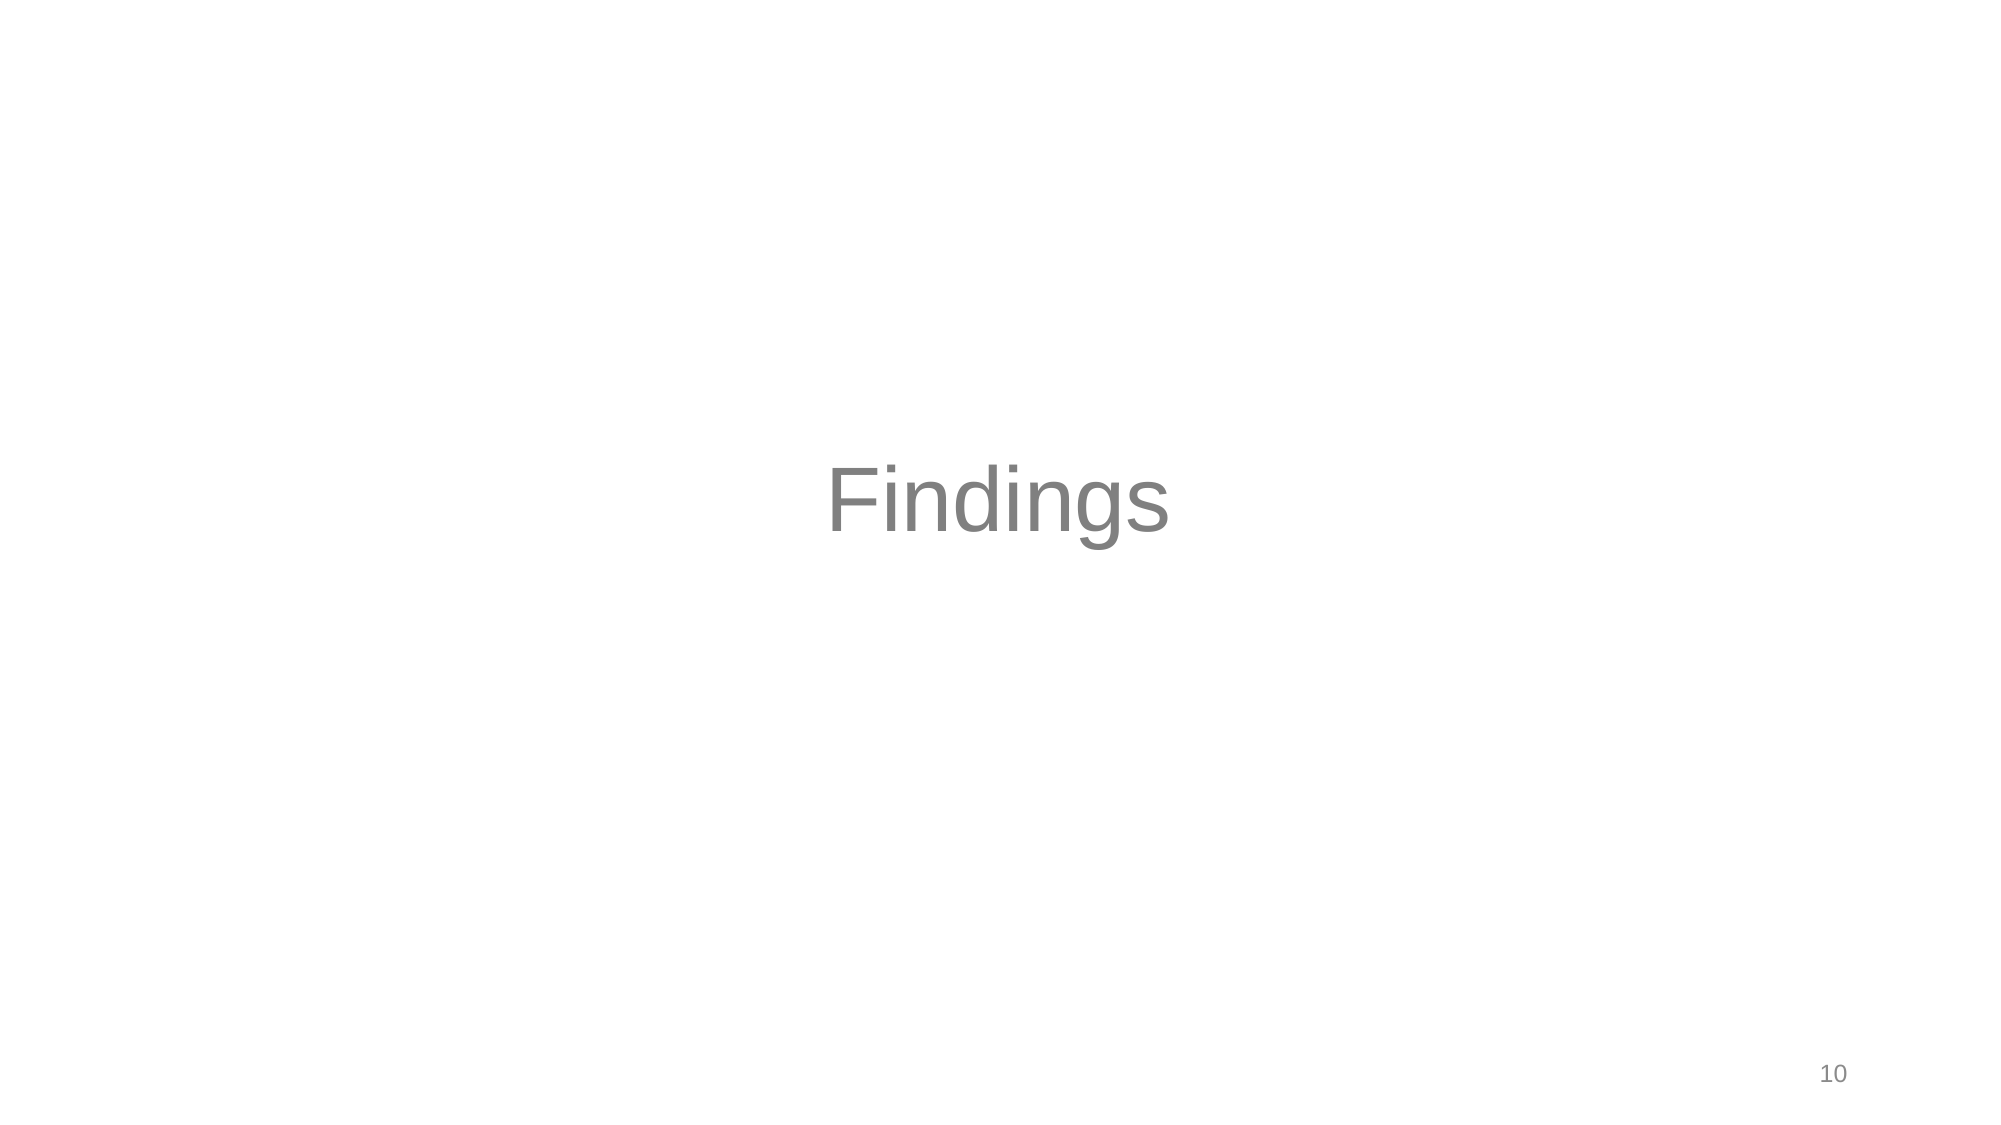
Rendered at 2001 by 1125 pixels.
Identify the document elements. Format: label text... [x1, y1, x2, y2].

title Findings [136, 280, 1862, 559]
slide_number 10 [1412, 1042, 1863, 1103]
